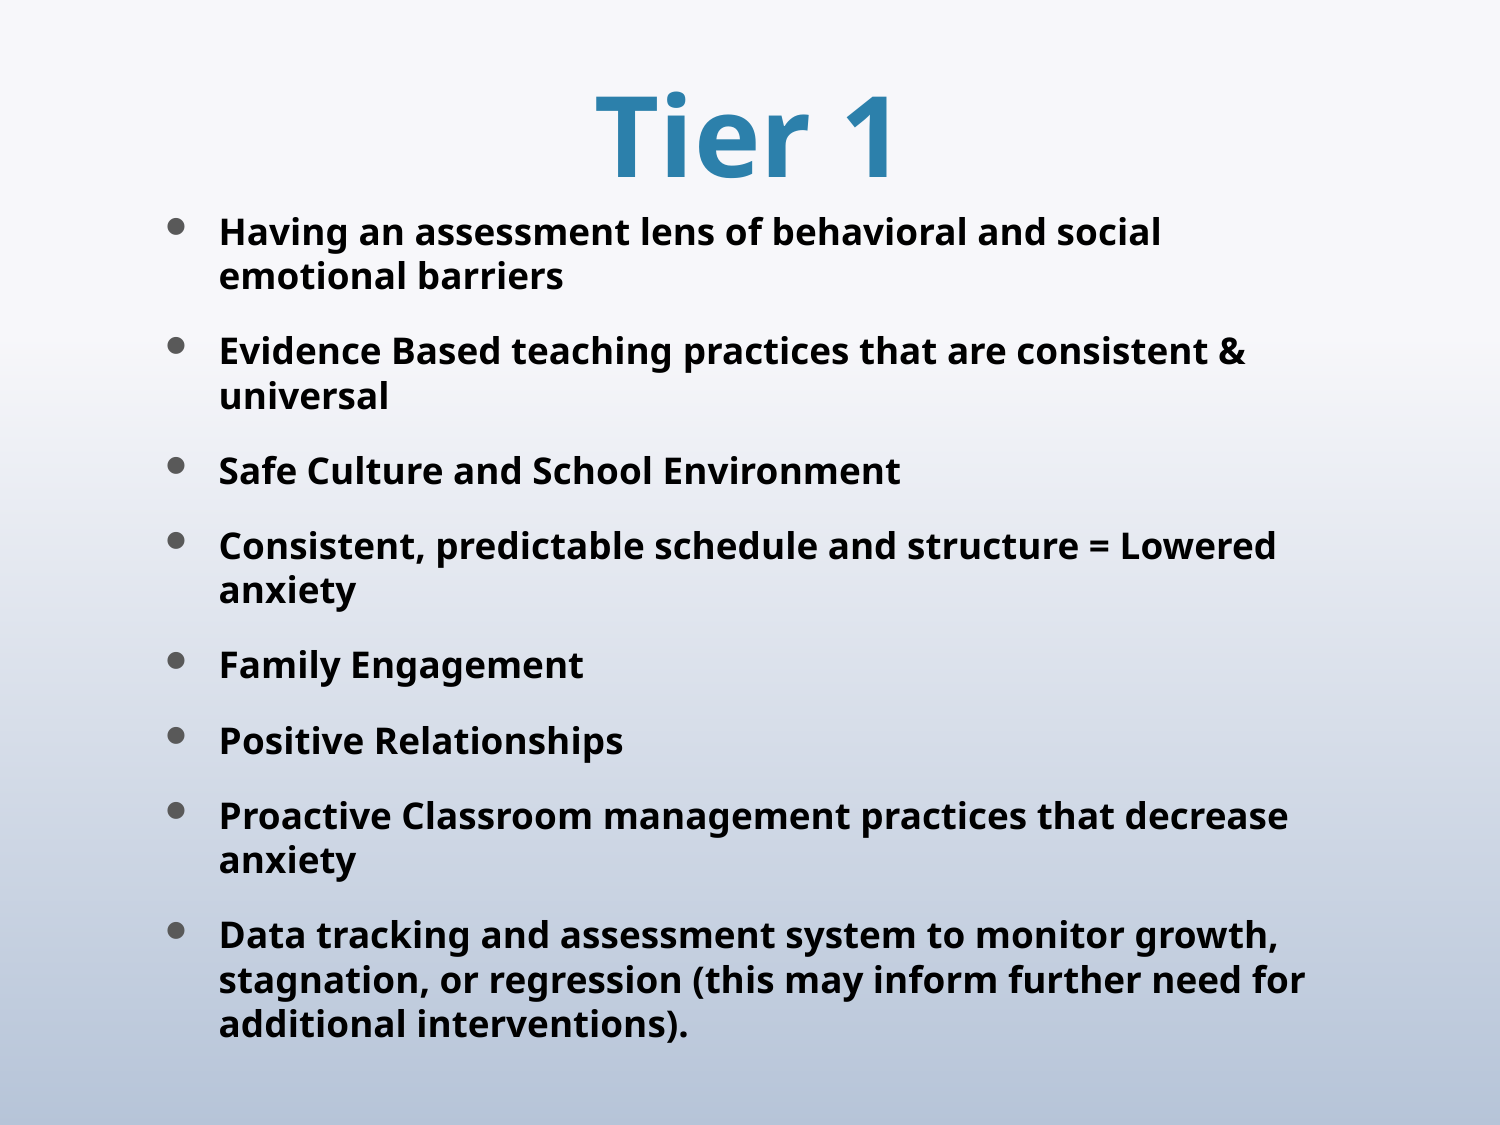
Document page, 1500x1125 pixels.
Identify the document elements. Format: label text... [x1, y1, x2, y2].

list Having an assessment lens of behavioral and social emotional barriers Evidence Based teaching practices that are consistent & universal Safe Culture and School Environment Consistent, predictable schedule and structure = Lowered anxiety Family Engagement Positive Relationships Proactive Classroom management practices that decrease anxiety Data tracking and assessment system to monitor growth, stagnation, or regression (this may inform further need for additional interventions). [150, 200, 1350, 1063]
title Tier 1 [150, 37, 1350, 200]
